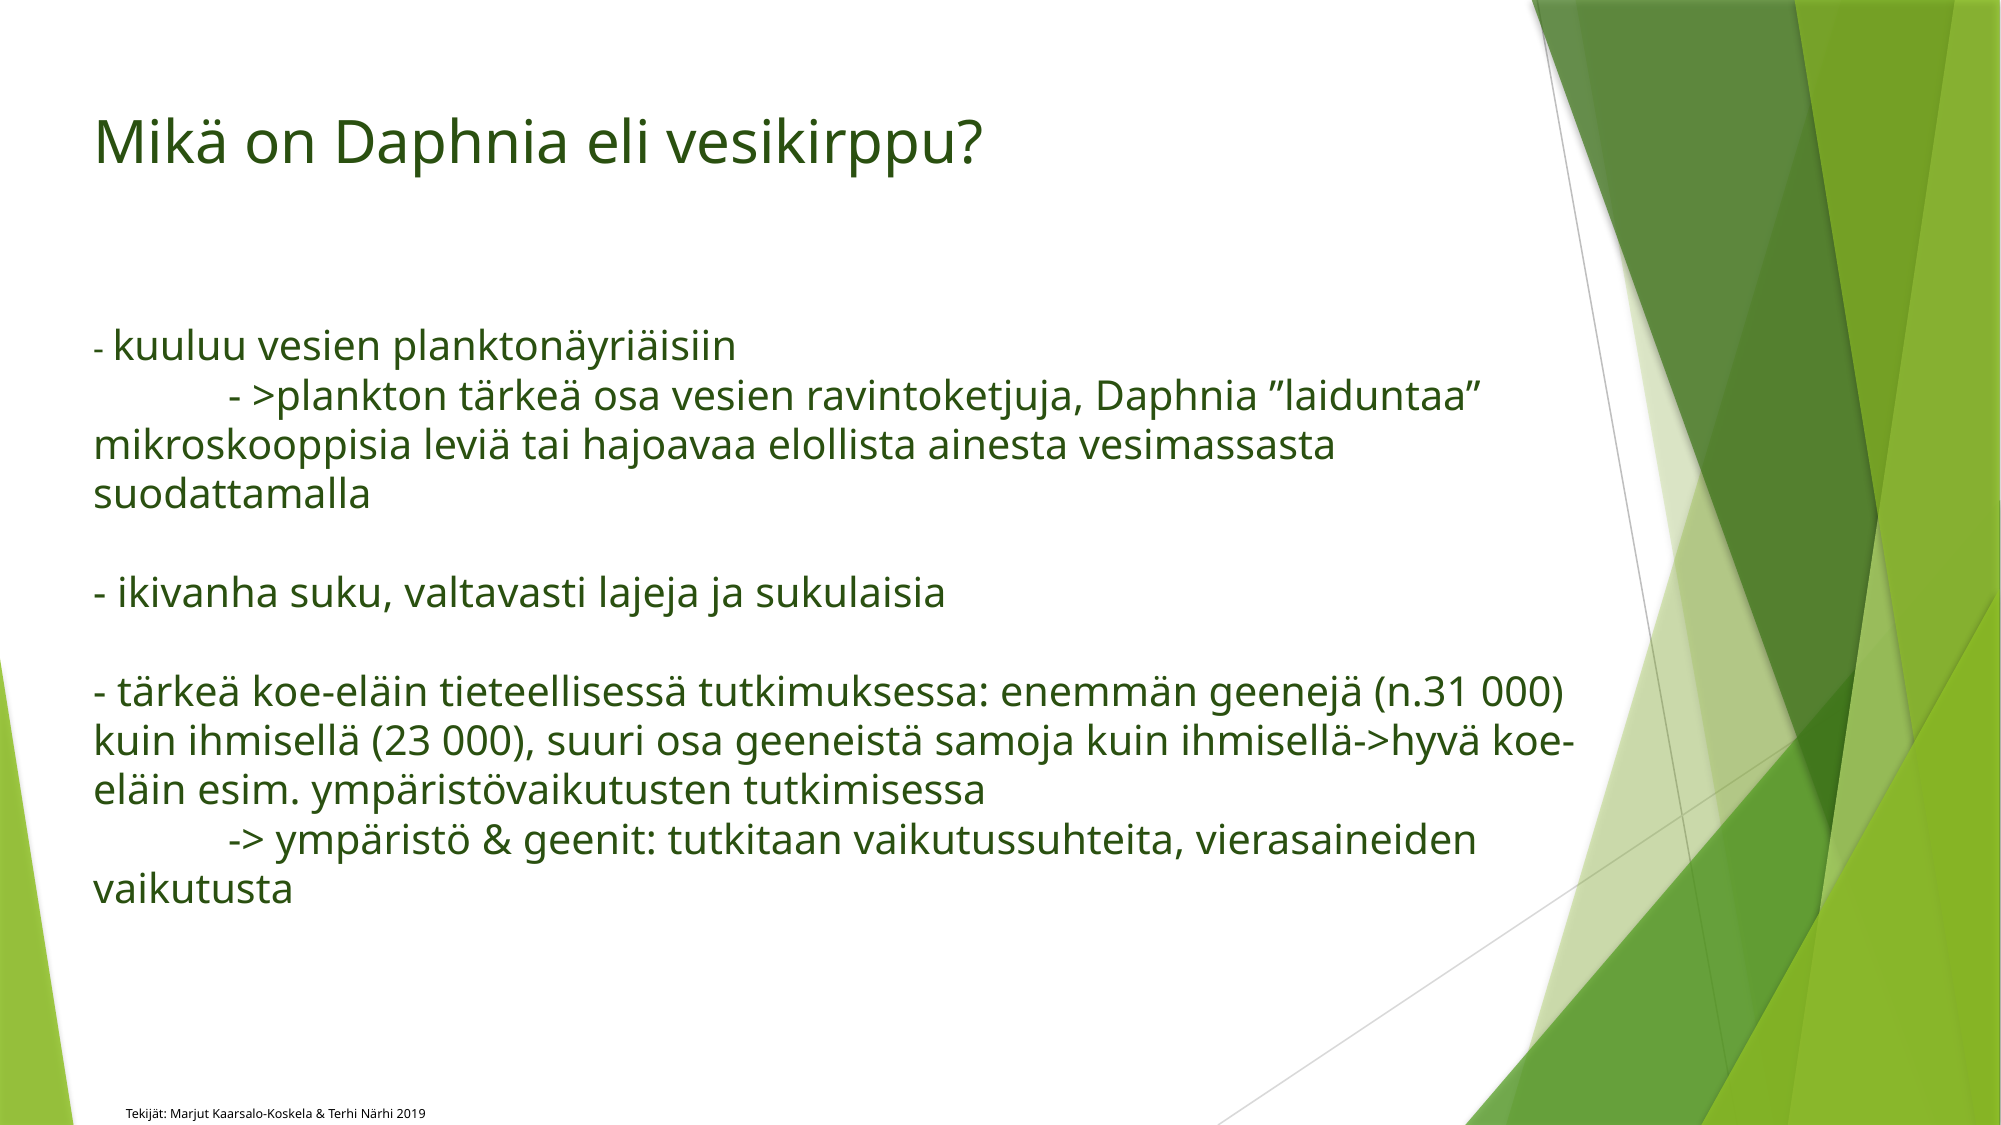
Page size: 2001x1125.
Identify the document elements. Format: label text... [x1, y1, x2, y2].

title Mikä on Daphnia eli vesikirppu? - kuuluu vesien planktonäyriäisiin - >plankton tärkeä osa vesien ravintoketjuja, Daphnia ”laiduntaa” mikroskooppisia leviä tai hajoavaa elollista ainesta vesimassasta suodattamalla - ikivanha suku, valtavasti lajeja ja sukulaisia - tärkeä koe-eläin tieteellisessä tutkimuksessa: enemmän geenejä (n.31 000) kuin ihmisellä (23 000), suuri osa geeneistä samoja kuin ihmisellä->hyvä koe- eläin esim. ympäristövaikutusten tutkimisessa -> ympäristö & geenit: tutkitaan vaikutussuhteita, vierasaineiden vaikutusta [78, 95, 1645, 962]
